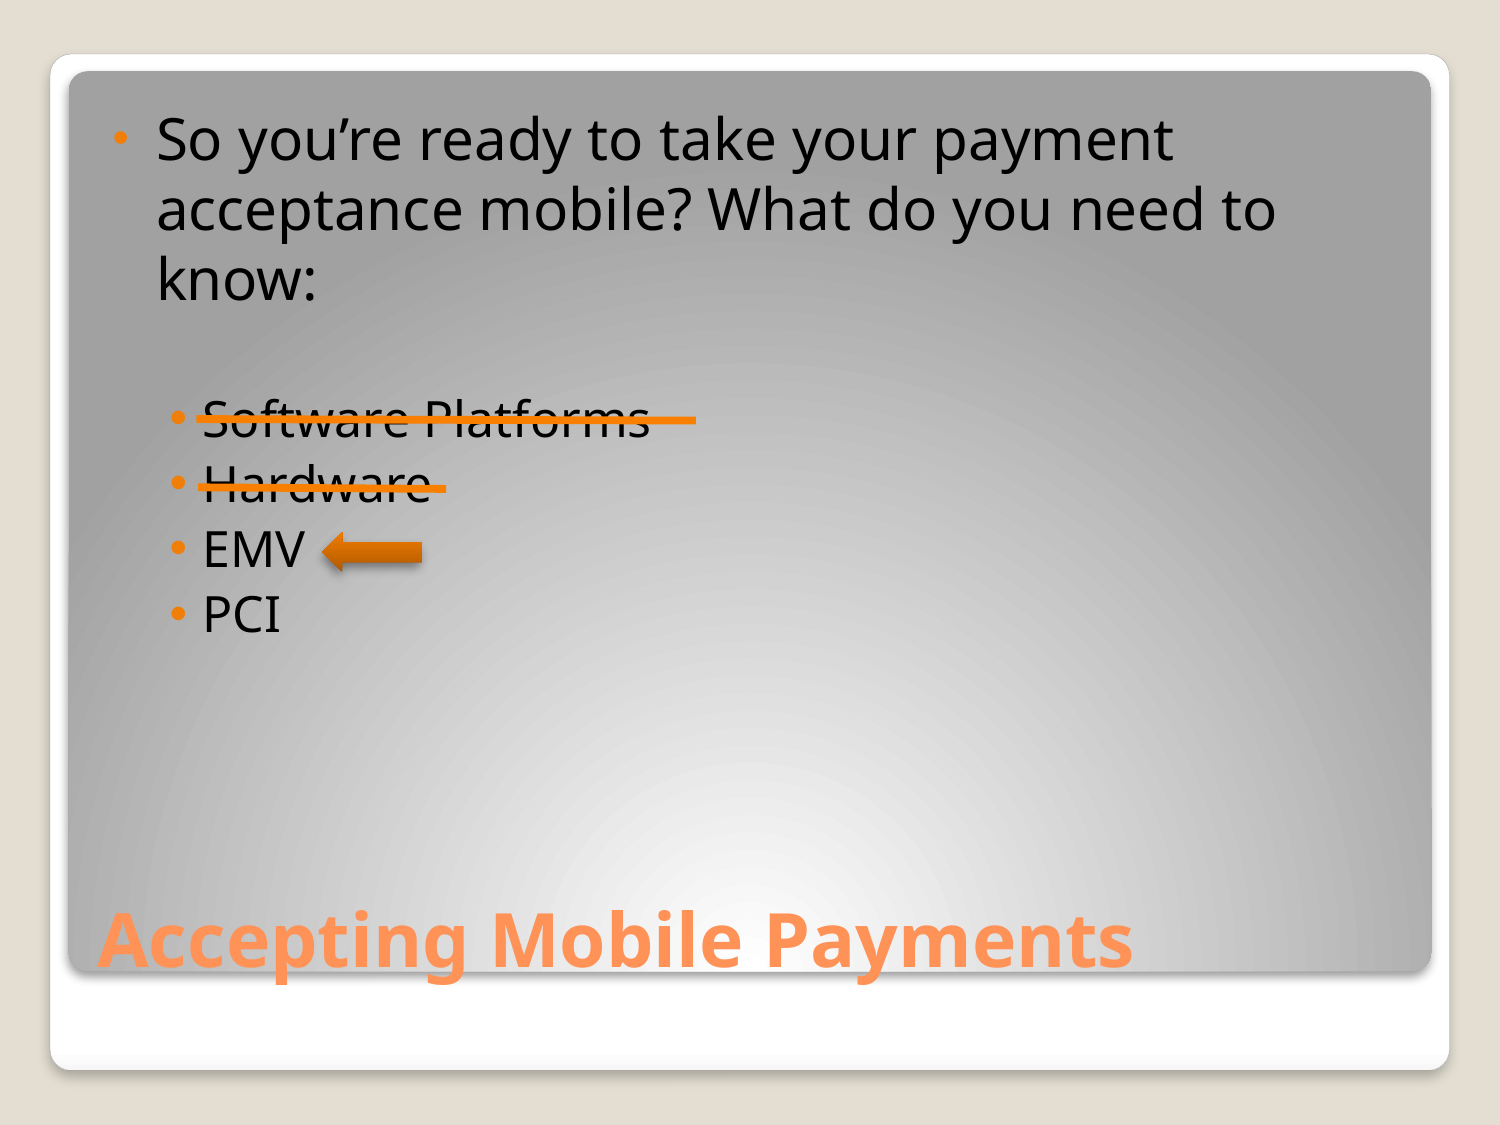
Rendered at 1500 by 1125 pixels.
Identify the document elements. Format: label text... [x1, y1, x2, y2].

title Accepting Mobile Payments [82, 817, 1425, 990]
list So you’re ready to take your payment acceptance mobile? What do you need to know: Software Platforms Hardware EMV PCI [82, 86, 1425, 774]
text_box [322, 531, 422, 573]
